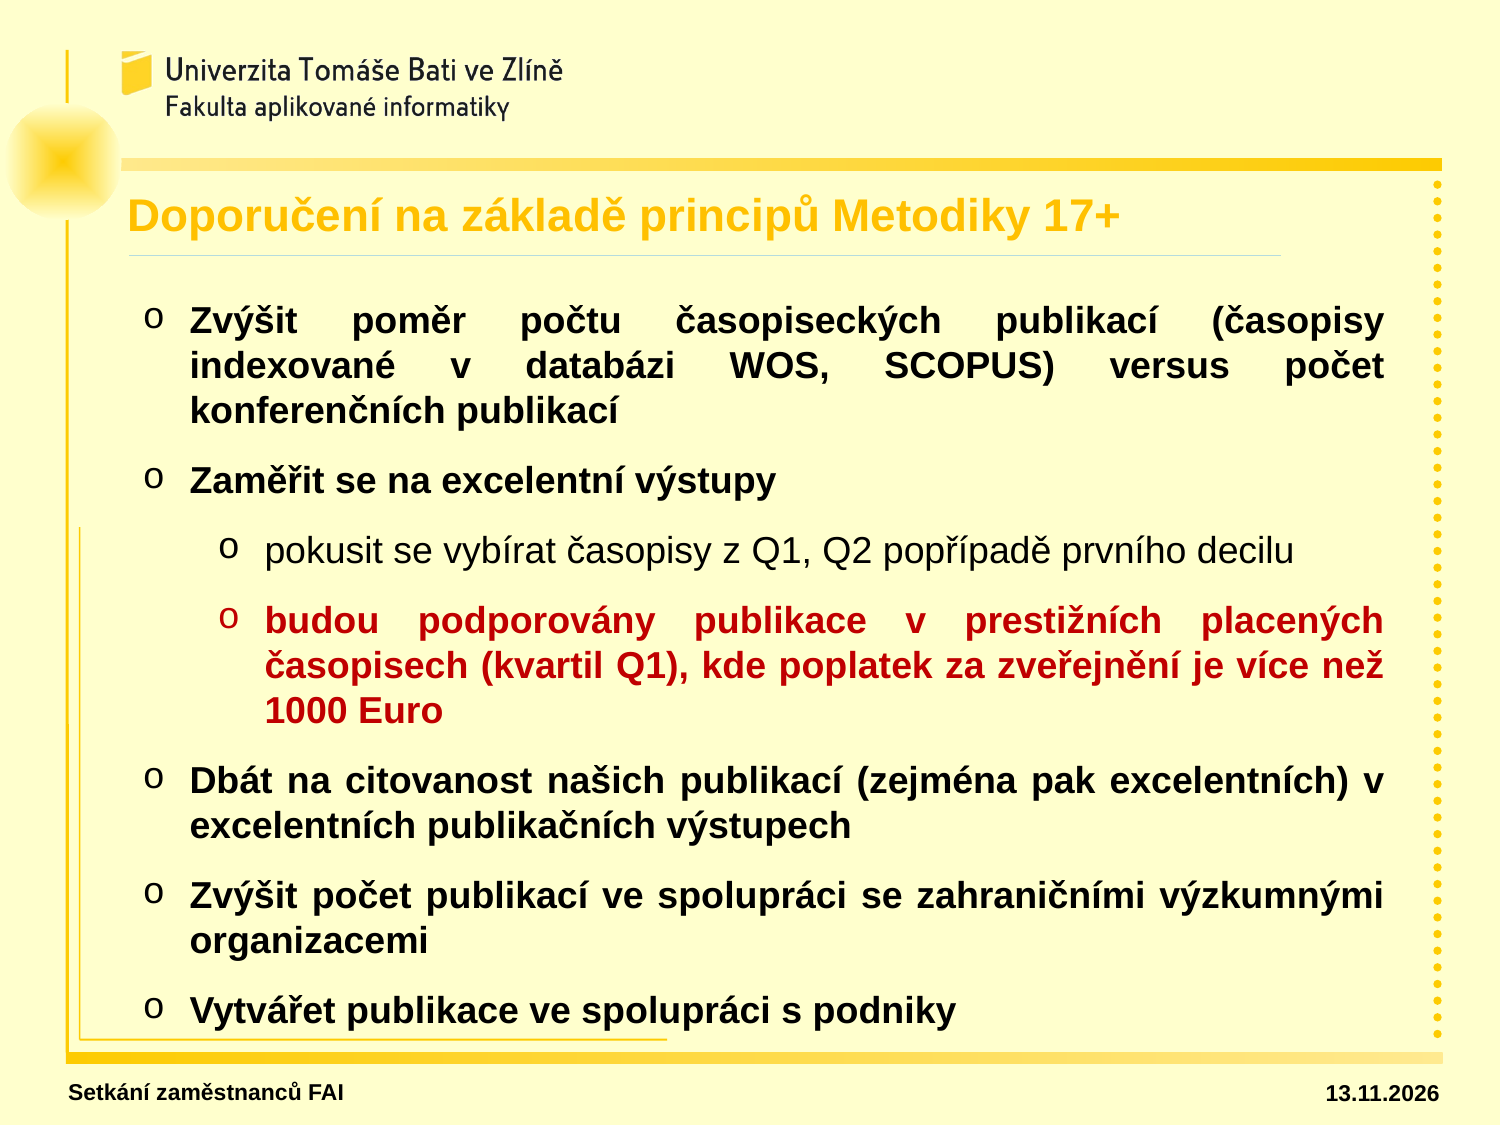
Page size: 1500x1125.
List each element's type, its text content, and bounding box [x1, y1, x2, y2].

text_box Doporučení na základě principů Metodiky 17+ [113, 172, 1400, 327]
footer Setkání zaměstnanců FAI [52, 1070, 727, 1107]
text_box Zvýšit poměr počtu časopiseckých publikací (časopisy indexované v databázi WOS, SCOPUS) versus počet konferenčních publikací Zaměřit se na excelentní výstupy pokusit se vybírat časopisy z Q1, Q2 popřípadě prvního decilu budou podporovány publikace v prestižních placených časopisech (kvartil Q1), kde poplatek za zveřejnění je více než 1000 Euro Dbát na citovanost našich publikací (zejména pak excelentních) v excelentních publikačních výstupech Zvýšit počet publikací ve spolupráci se zahraničními výzkumnými organizacemi Vytvářet publikace ve spolupráci s podniky [127, 289, 1400, 1039]
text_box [976, 159, 980, 170]
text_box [399, 1052, 404, 1064]
picture [61, 7, 621, 168]
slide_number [1265, 1070, 1455, 1107]
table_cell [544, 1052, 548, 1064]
